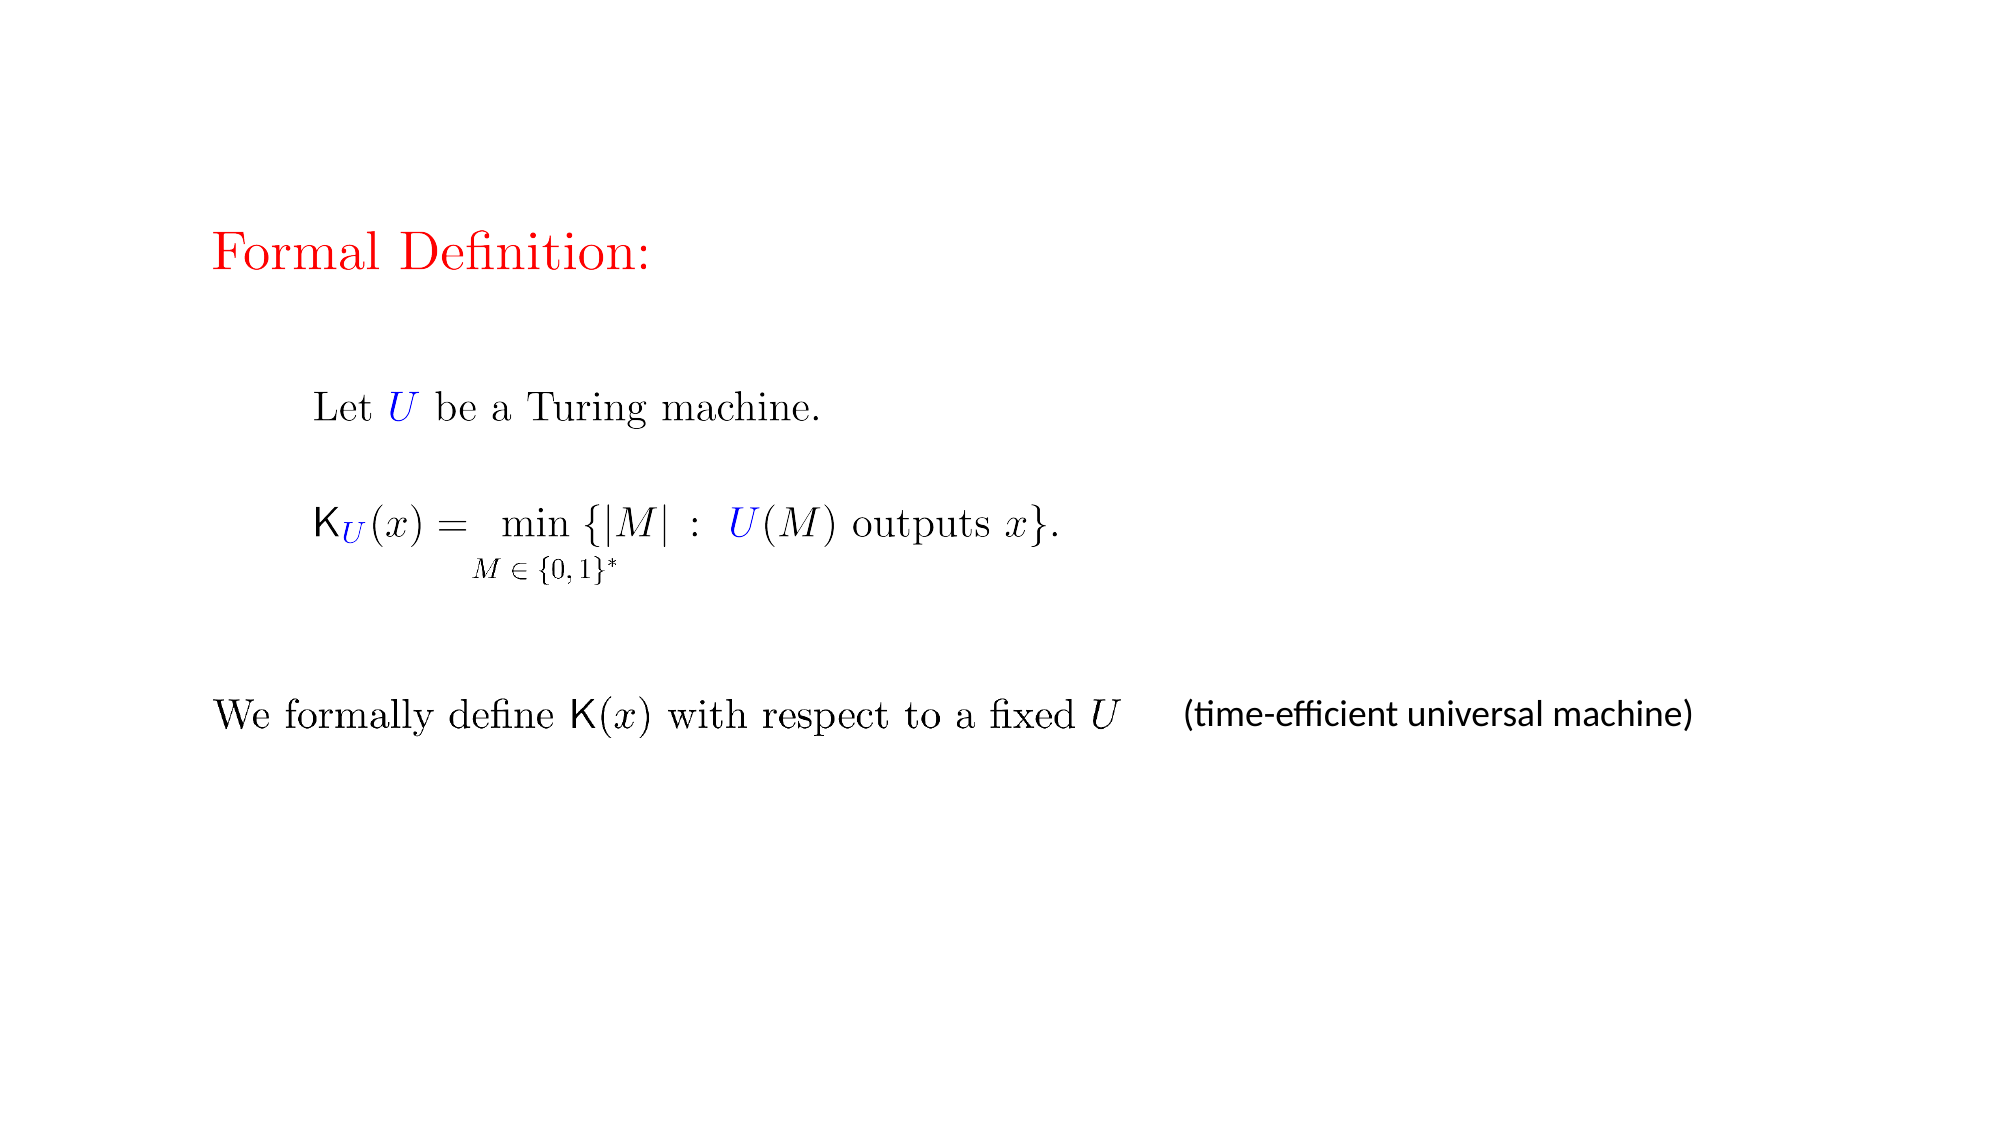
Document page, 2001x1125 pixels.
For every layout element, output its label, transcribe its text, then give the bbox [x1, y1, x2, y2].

picture [314, 391, 818, 429]
picture [472, 556, 616, 585]
text_box (time-efficient universal machine) [1168, 681, 1737, 741]
picture [316, 504, 1057, 547]
picture [213, 696, 1121, 738]
picture [213, 230, 646, 270]
